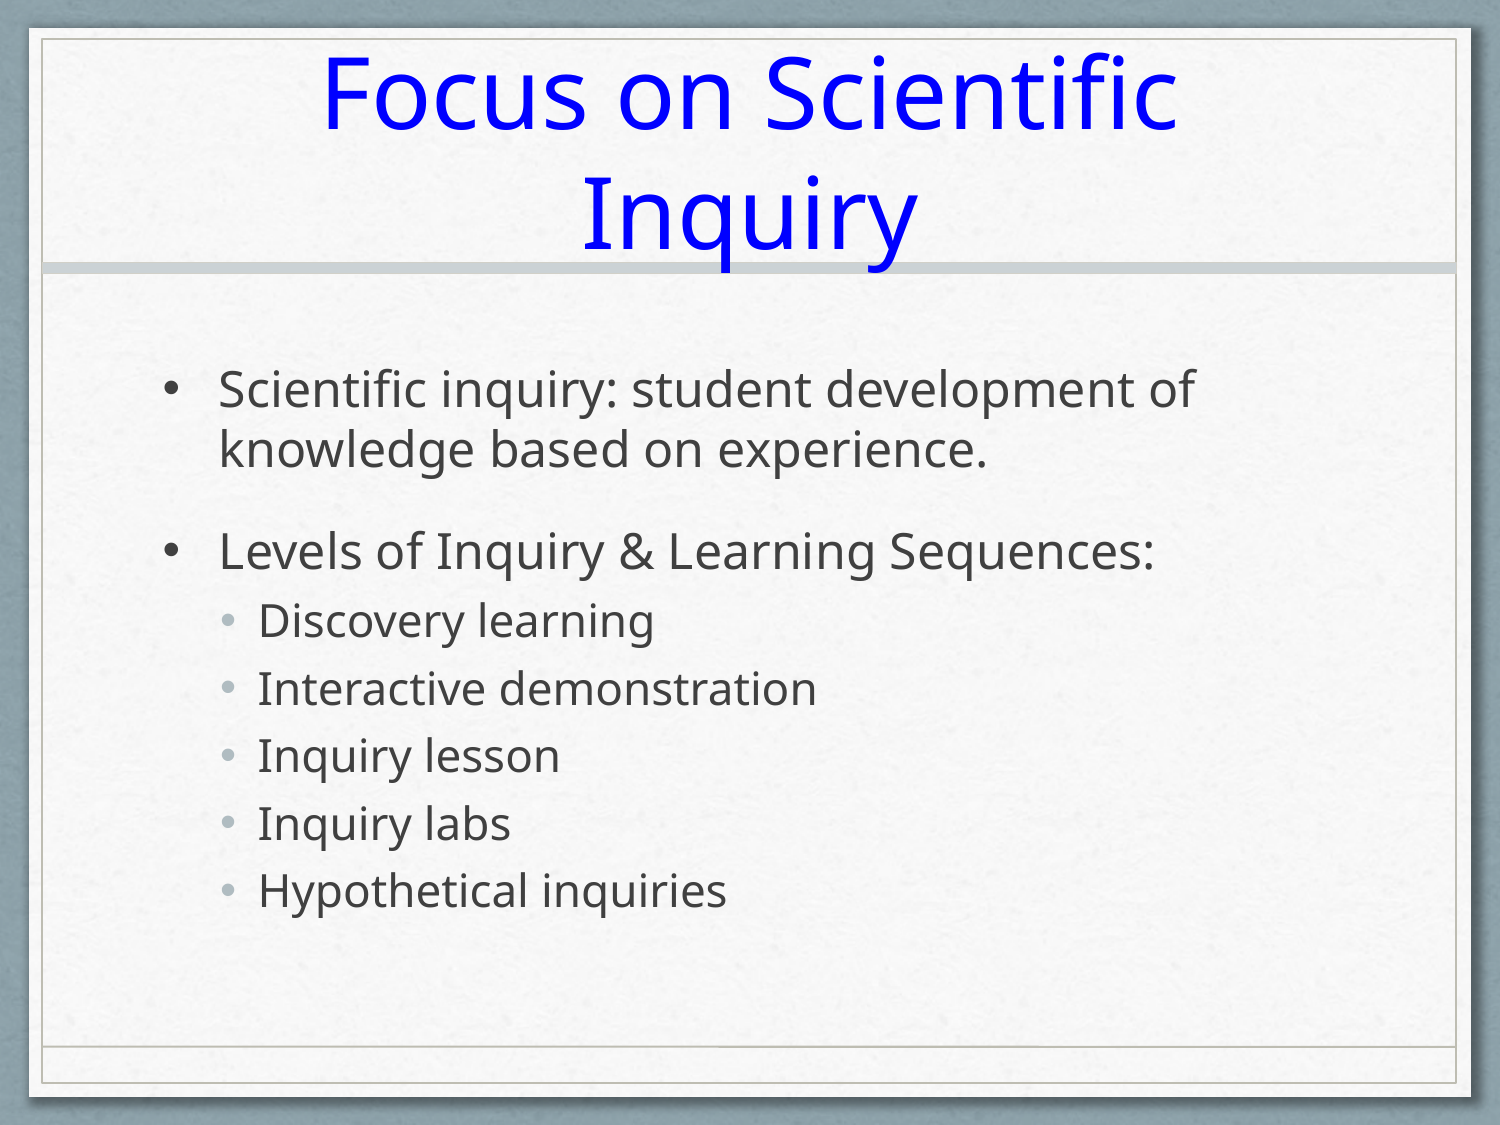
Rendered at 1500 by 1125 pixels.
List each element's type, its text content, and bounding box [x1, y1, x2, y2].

title Focus on Scientific Inquiry [147, 39, 1353, 261]
picture [29, 28, 1471, 1097]
list Scientific inquiry: student development of knowledge based on experience. Levels of Inquiry & Learning Sequences: Discovery learning Interactive demonstration Inquiry lesson Inquiry labs Hypothetical inquiries [147, 349, 1353, 996]
